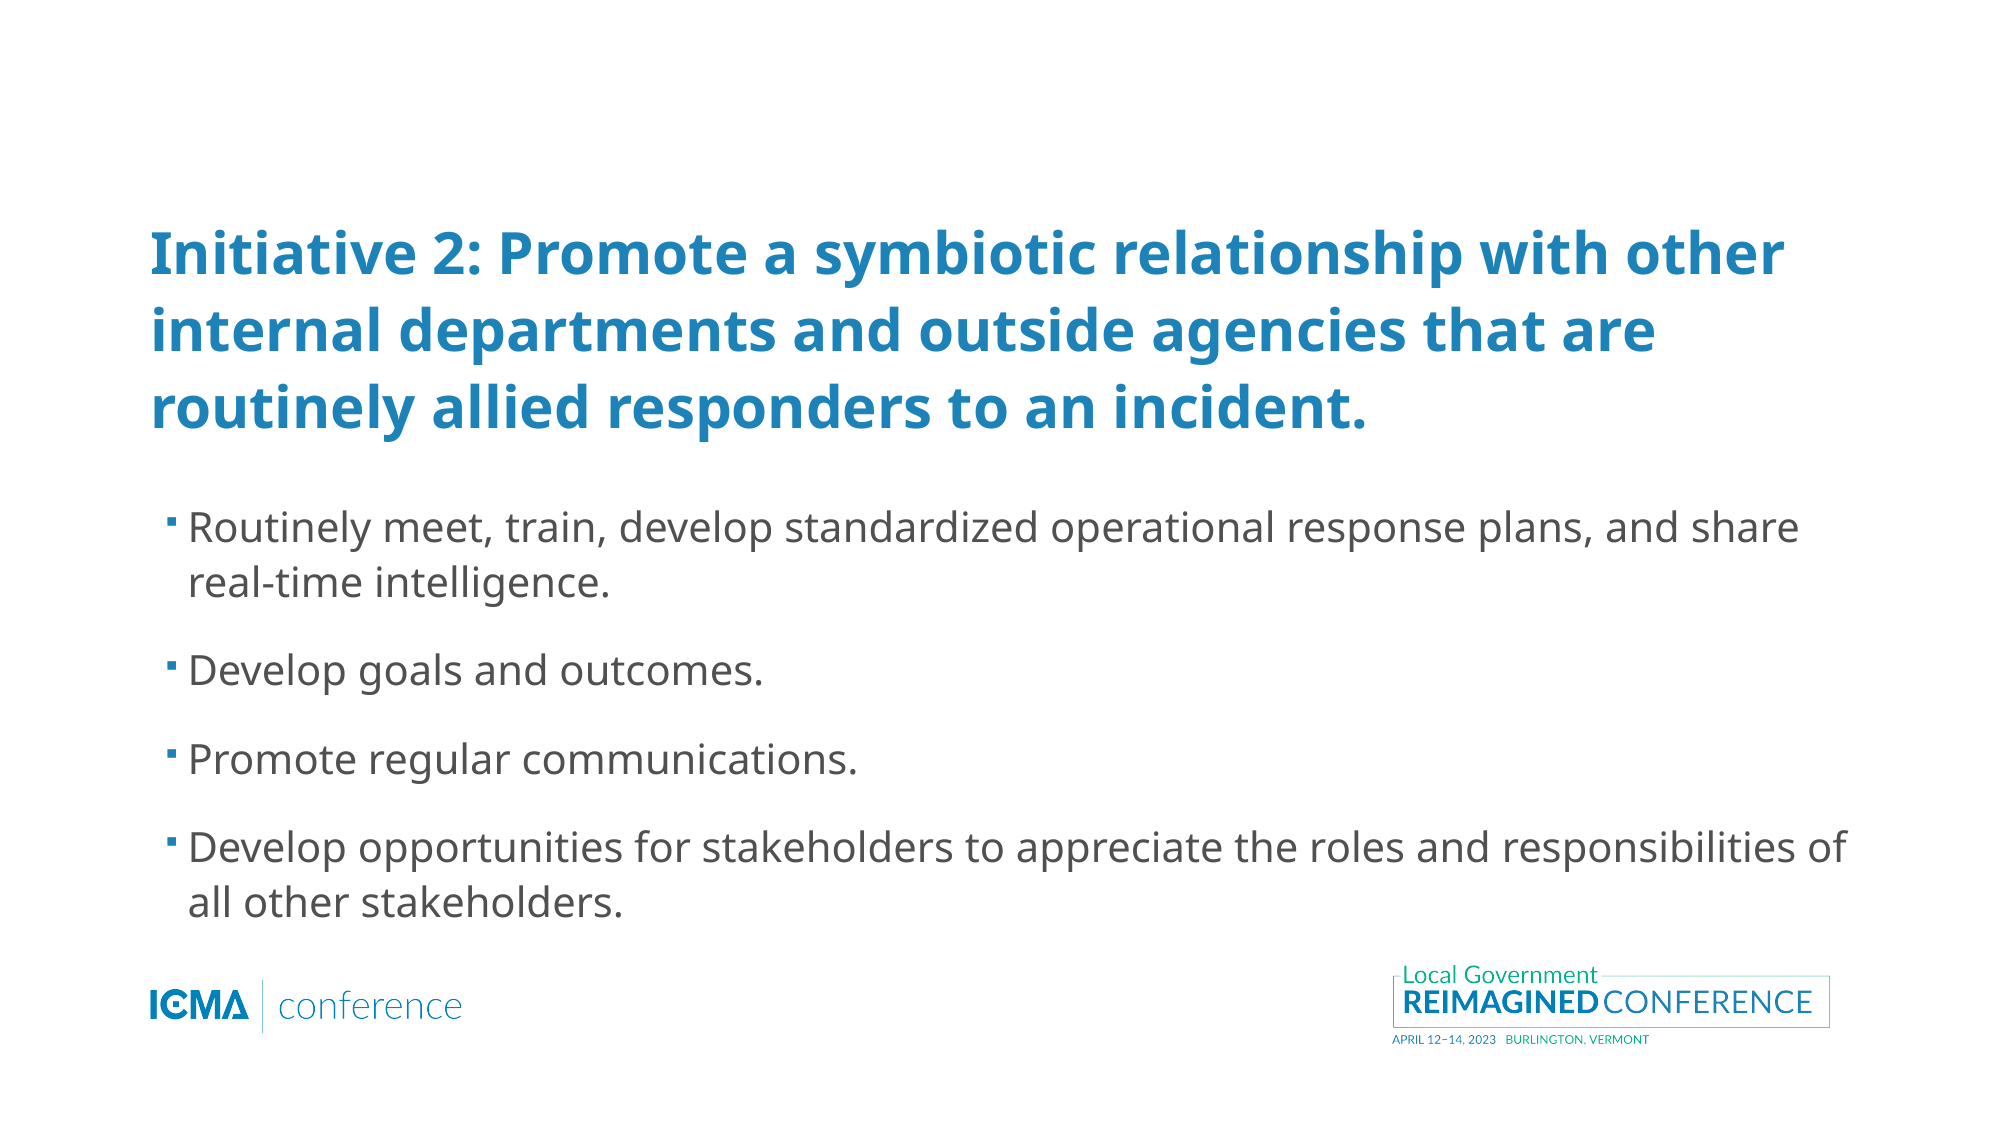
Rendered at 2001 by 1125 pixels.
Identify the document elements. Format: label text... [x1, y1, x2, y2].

title Initiative 2: Promote a symbiotic relationship with other internal departments and outside agencies that are routinely allied responders to an incident. [150, 111, 1891, 441]
picture [1371, 944, 1851, 1070]
list Routinely meet, train, develop standardized operational response plans, and share real-time intelligence. Develop goals and outcomes. Promote regular communications. Develop opportunities for stakeholders to appreciate the roles and responsibilities of all other stakeholders. [150, 495, 1863, 929]
picture [150, 974, 465, 1039]
